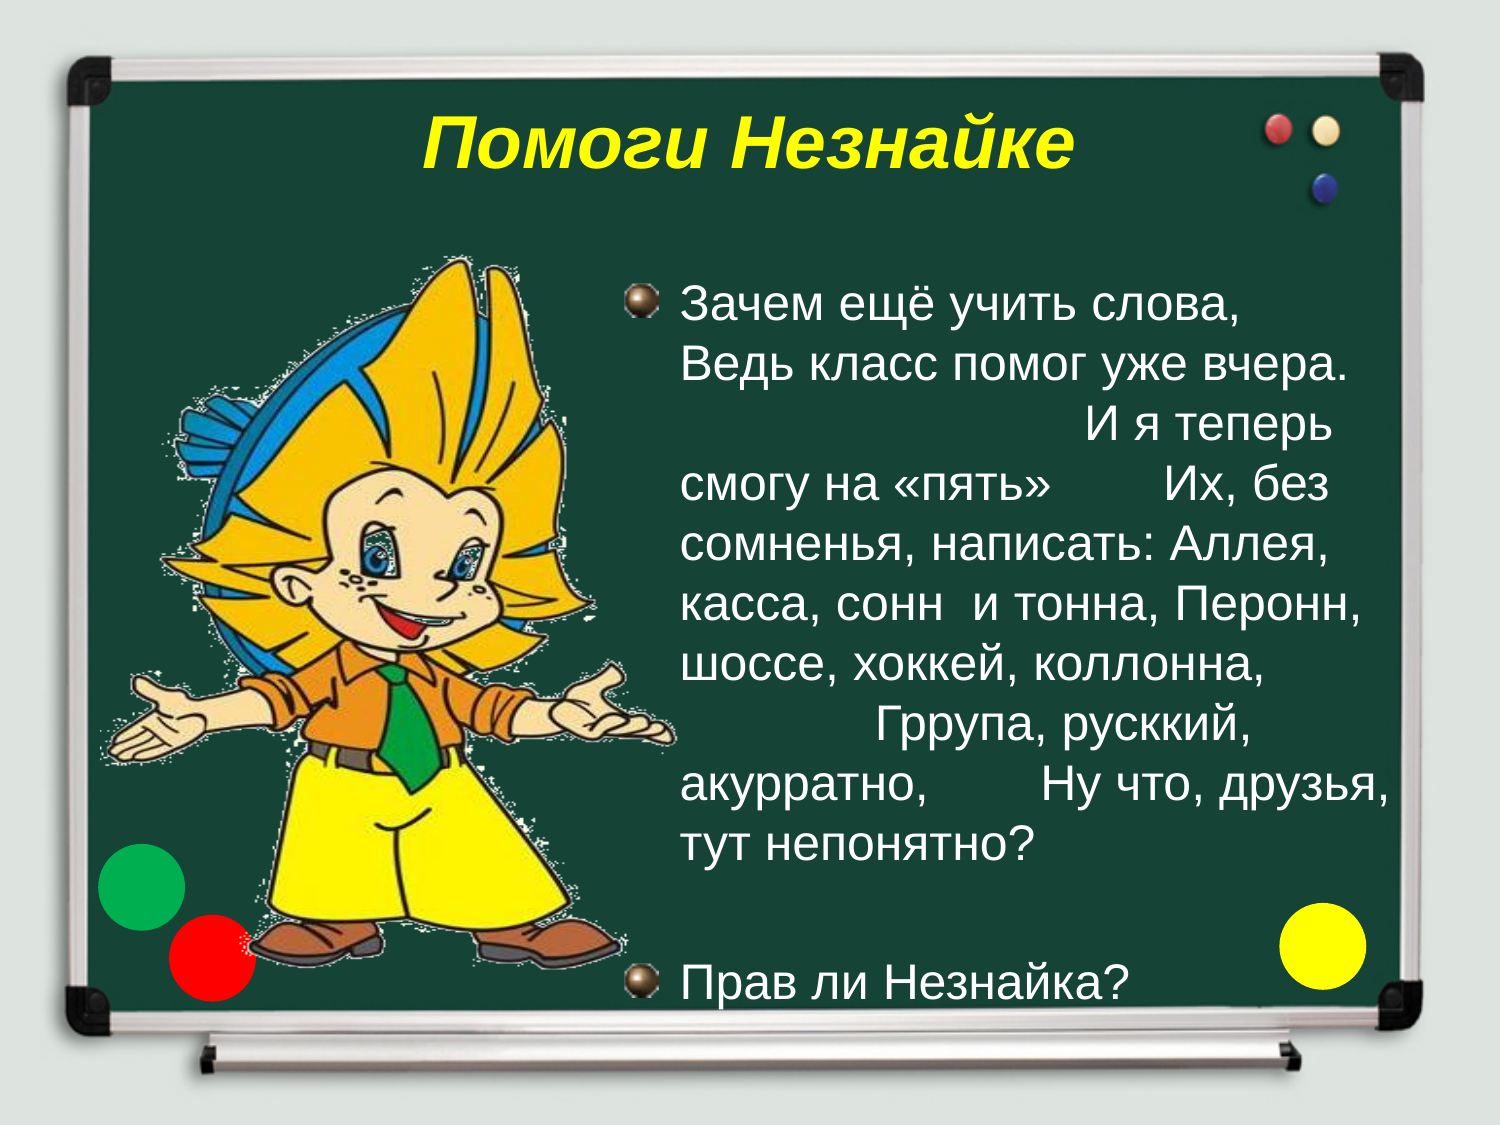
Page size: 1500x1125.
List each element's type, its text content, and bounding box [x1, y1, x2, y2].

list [100, 243, 695, 987]
picture [0, 0, 1500, 1125]
title Помоги Незнайке [74, 44, 1426, 233]
list Зачем ещё учить слова, Ведь класс помог уже вчера. И я теперь смогу на «пять» Их, без сомненья, написать: Аллея, касса, сонн и тонна, Перонн, шоссе, хоккей, коллонна, Гррупа, русккий, акурратно, Ну что, друзья, тут непонятно? Прав ли Незнайка? [608, 262, 1426, 1006]
